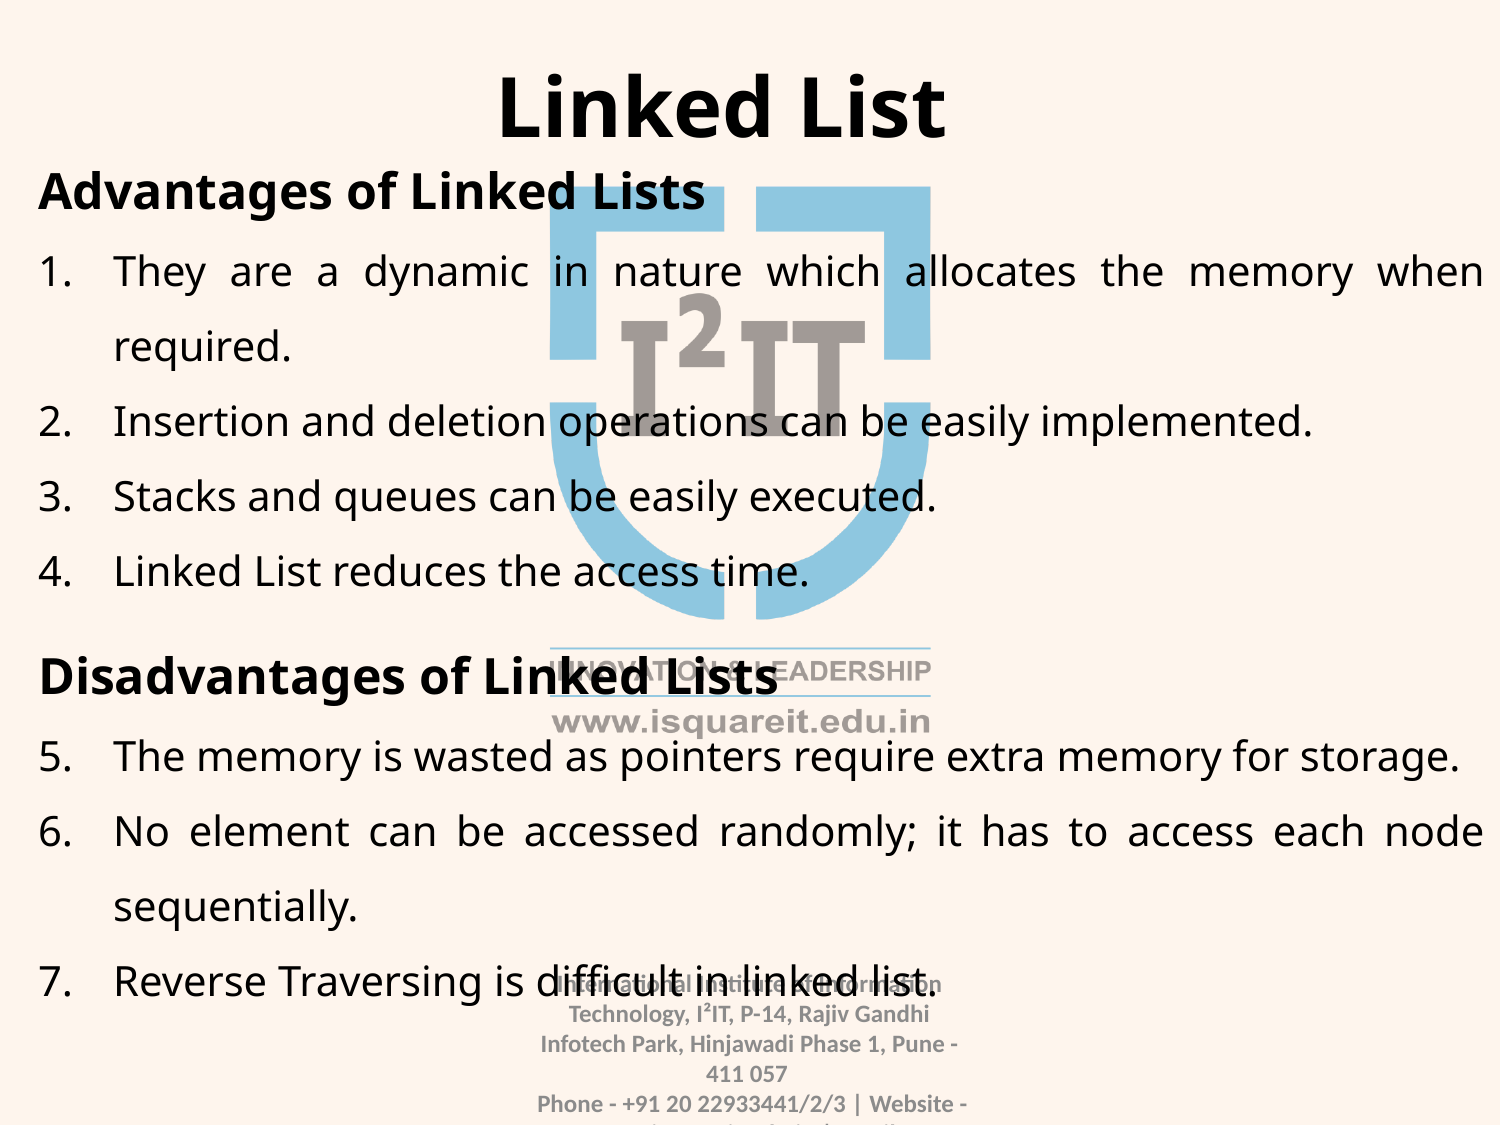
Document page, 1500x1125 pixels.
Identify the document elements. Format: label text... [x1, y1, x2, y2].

text_box Linked List [480, 46, 964, 152]
picture [515, 163, 965, 762]
text_box [453, 30, 1500, 152]
text_box Advantages of Linked Lists They are a dynamic in nature which allocates the memory when required. Insertion and deletion operations can be easily implemented. Stacks and queues can be easily executed. Linked List reduces the access time. Disadvantages of Linked Lists The memory is wasted as pointers require extra memory for storage. No element can be accessed randomly; it has to access each node sequentially. Reverse Traversing is difficult in linked list. [23, 152, 1500, 1113]
